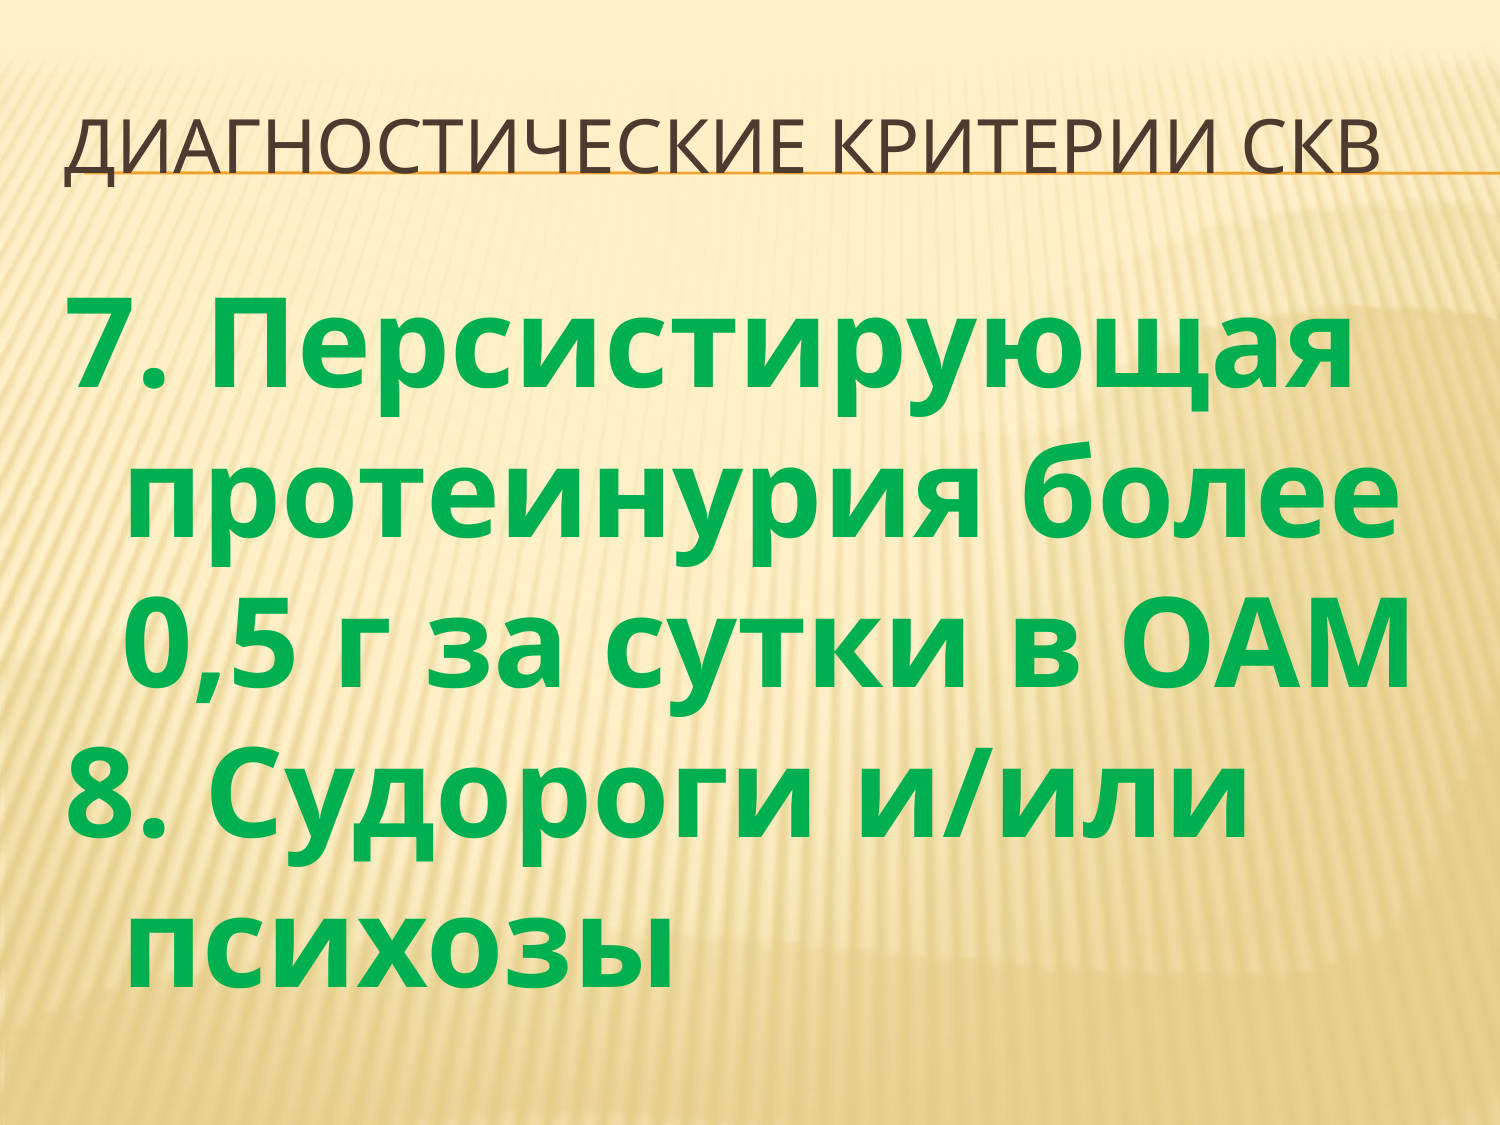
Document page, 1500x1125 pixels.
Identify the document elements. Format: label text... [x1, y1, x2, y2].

list 7. Персистирующая протеинурия более 0,5 г за сутки в ОАМ 8. Судороги и/или психозы [50, 254, 1475, 998]
title Диагностические критерии СКВ [50, 75, 1475, 213]
